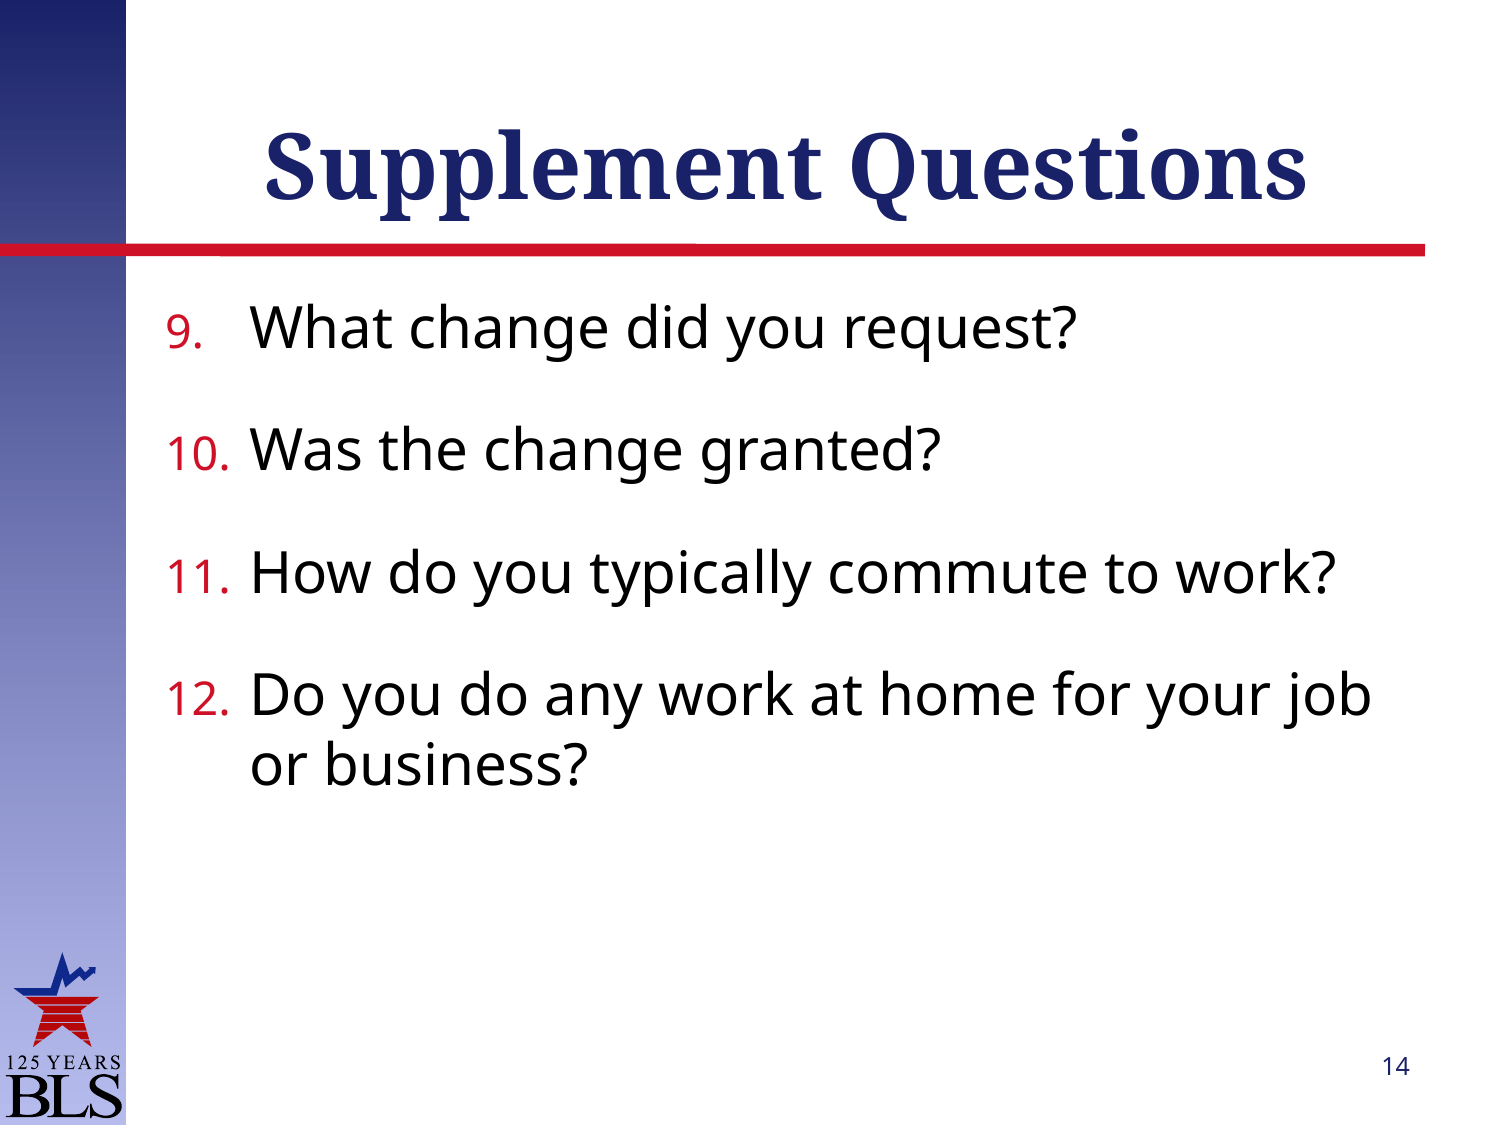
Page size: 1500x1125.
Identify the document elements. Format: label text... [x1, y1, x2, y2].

slide_number 14 [1312, 1037, 1425, 1098]
title Supplement Questions [149, 44, 1426, 226]
list What change did you request? Was the change granted? How do you typically commute to work? Do you do any work at home for your job or business? [149, 282, 1426, 1026]
